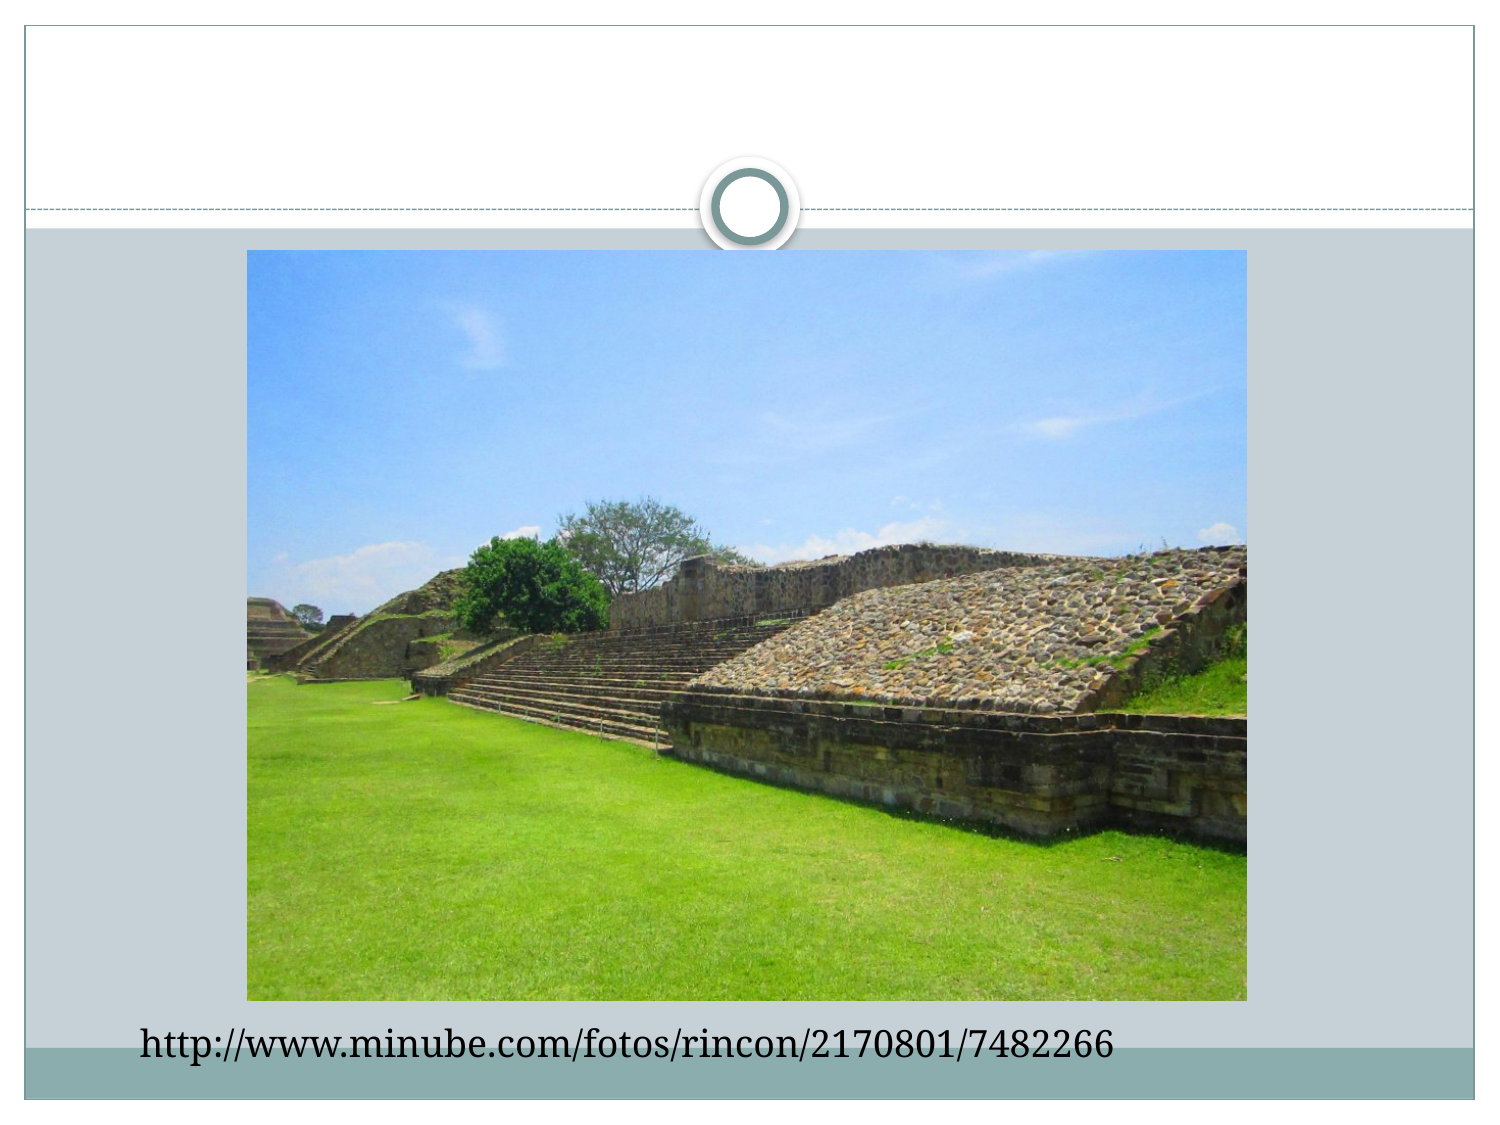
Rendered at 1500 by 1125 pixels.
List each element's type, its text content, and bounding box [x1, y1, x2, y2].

text_box http://www.minube.com/fotos/rincon/2170801/7482266 [125, 1012, 1350, 1073]
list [246, 250, 1248, 1001]
